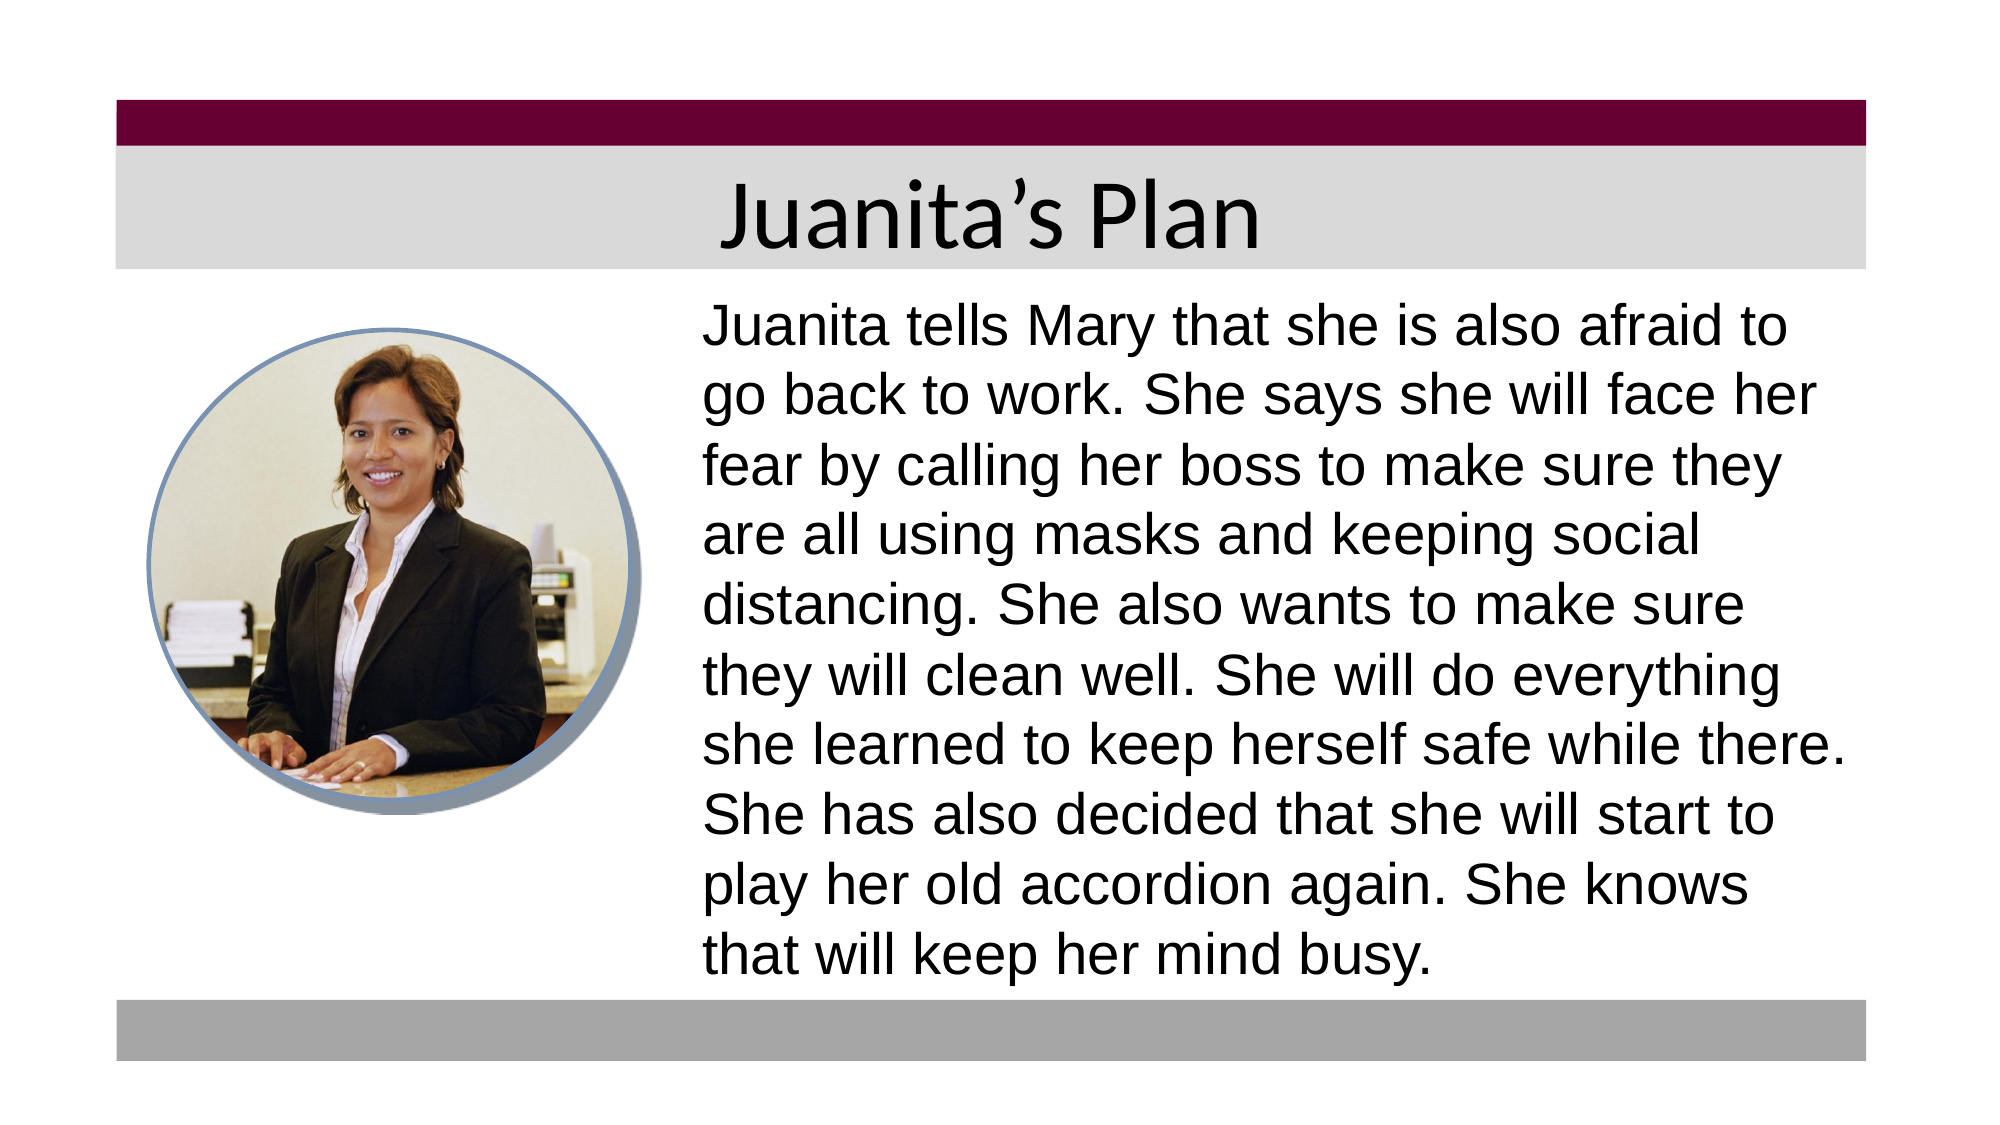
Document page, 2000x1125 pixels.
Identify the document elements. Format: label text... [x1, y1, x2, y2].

picture [148, 329, 631, 801]
text_box [114, 998, 1868, 1063]
text_box [115, 60, 1818, 164]
text_box [116, 99, 1867, 146]
text_box Juanita tells Mary that she is also afraid to go back to work. She says she will face her fear by calling her boss to make sure they are all using masks and keeping social distancing. She also wants to make sure they will clean well. She will do everything she learned to keep herself safe while there. She has also decided that she will start to play her old accordion again. She knows that will keep her mind busy. [687, 279, 1867, 994]
title Juanita’s Plan [116, 146, 1867, 318]
